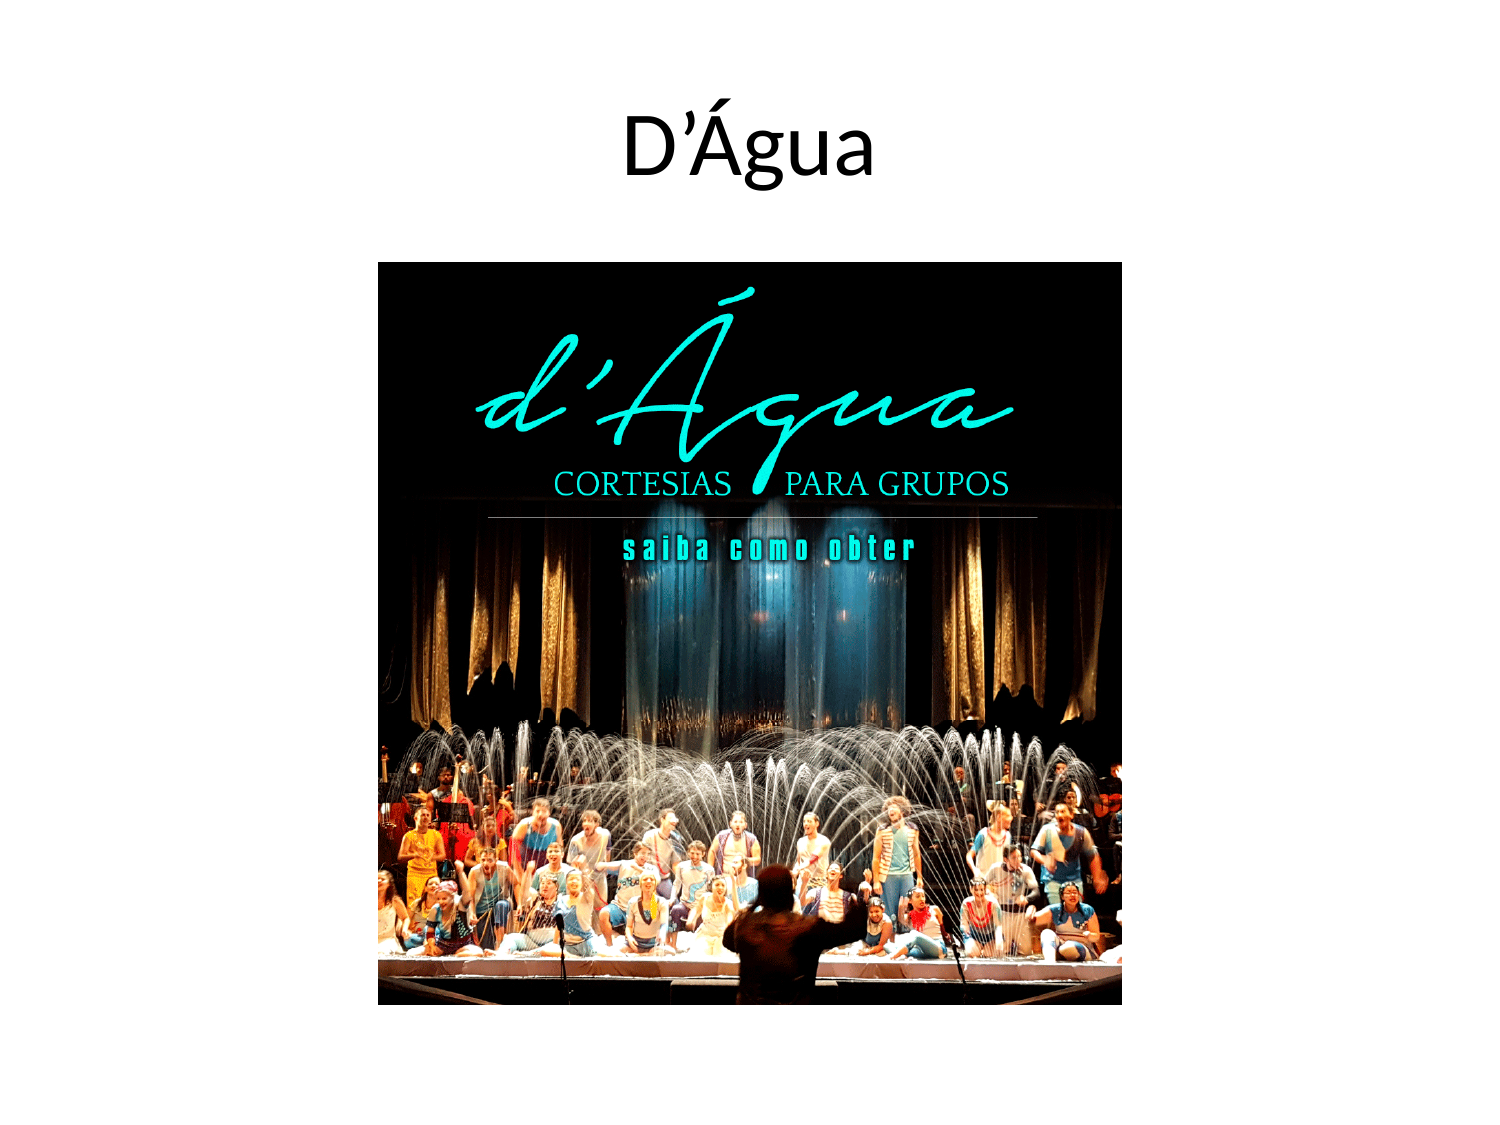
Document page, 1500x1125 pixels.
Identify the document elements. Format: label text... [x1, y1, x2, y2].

title D’Água [75, 45, 1425, 233]
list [378, 262, 1122, 1006]
